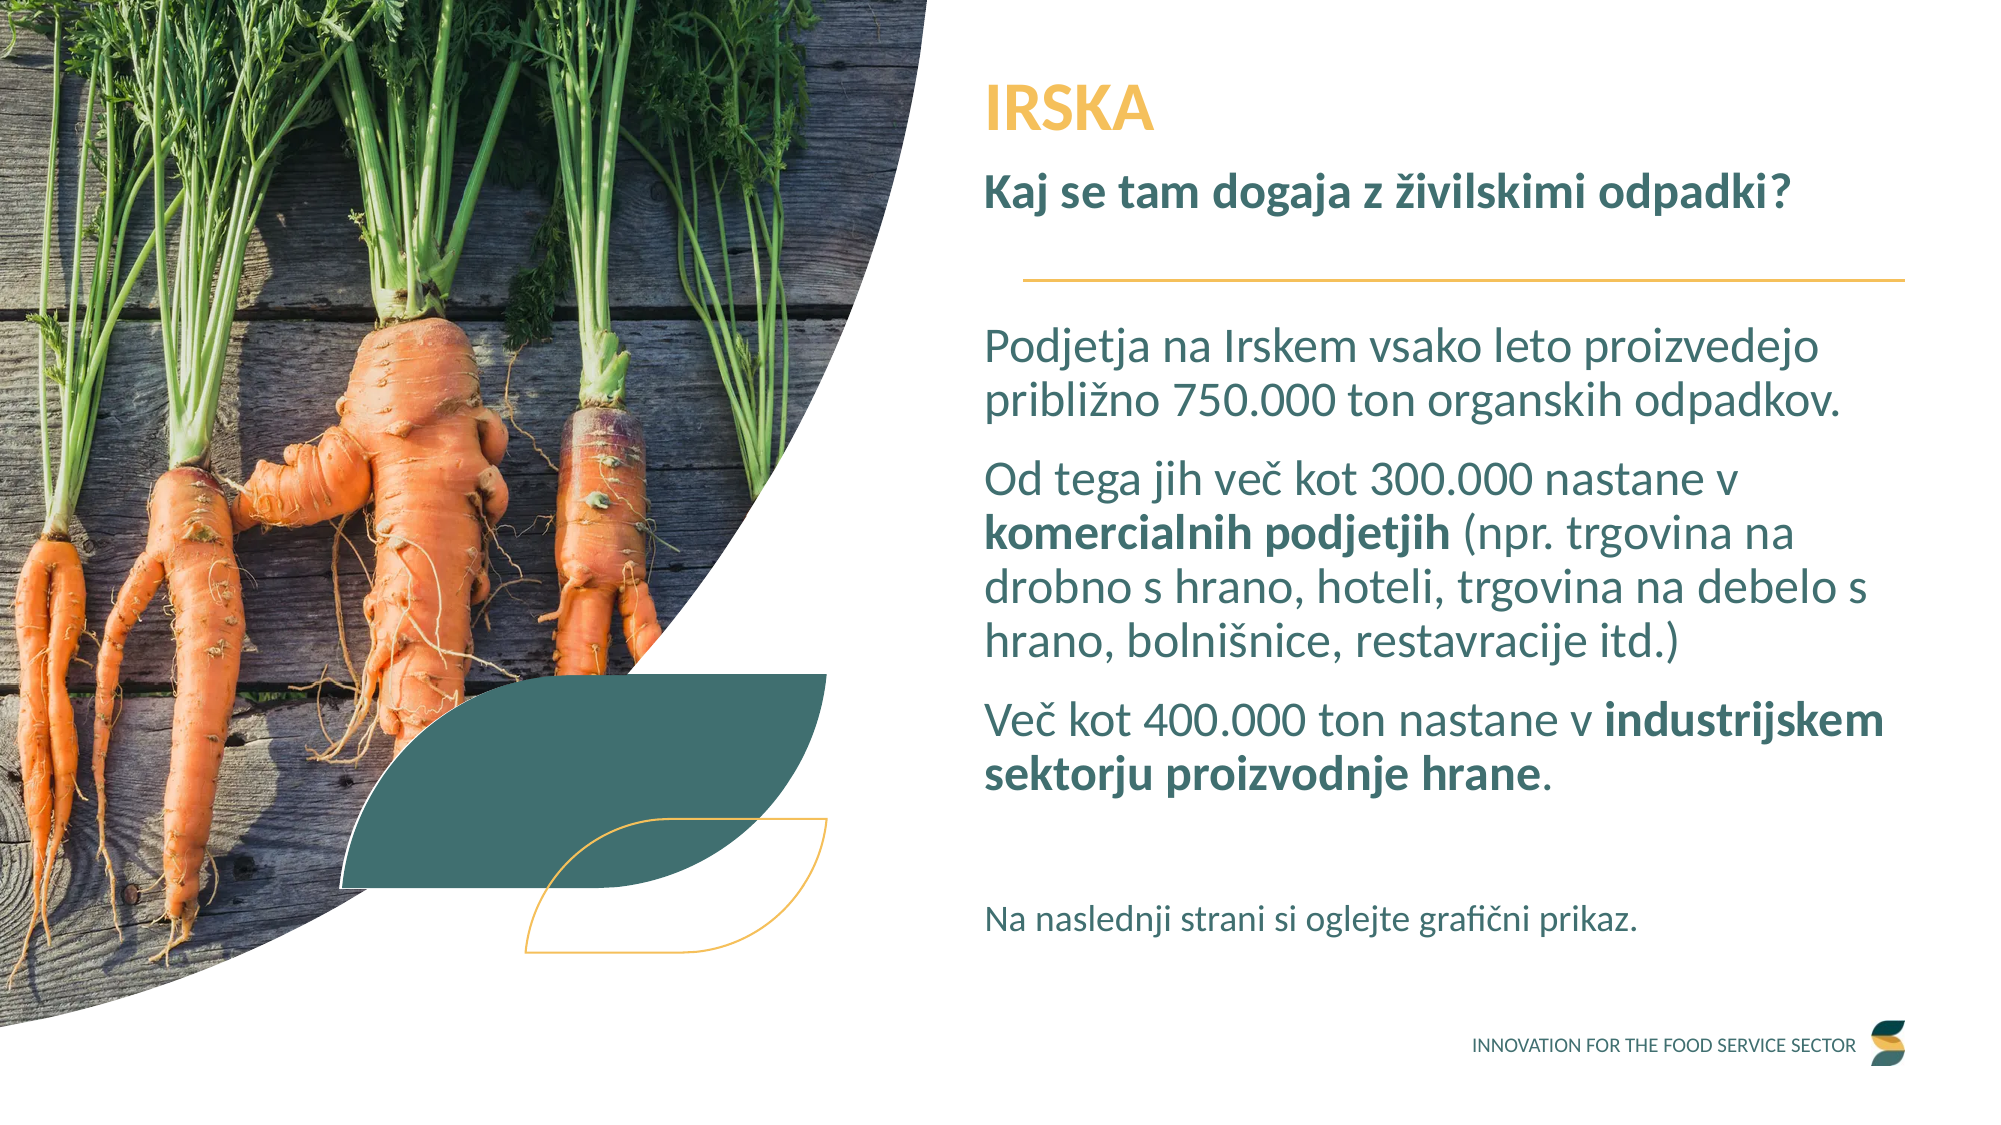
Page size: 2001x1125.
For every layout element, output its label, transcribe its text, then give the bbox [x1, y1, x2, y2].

text_box IRSKA Kaj se tam dogaja z živilskimi odpadki? [969, 63, 1852, 269]
list Podjetja na Irskem vsako leto proizvedejo približno 750.000 ton organskih odpadkov. Od tega jih več kot 300.000 nastane v komercialnih podjetjih (npr. trgovina na drobno s hrano, hoteli, trgovina na debelo s hrano, bolnišnice, restavracije itd.) Več kot 400.000 ton nastane v industrijskem sektorju proizvodnje hrane. Na naslednji strani si oglejte grafični prikaz. [969, 311, 1933, 960]
picture [1871, 1020, 1905, 1066]
picture [0, 0, 927, 1028]
